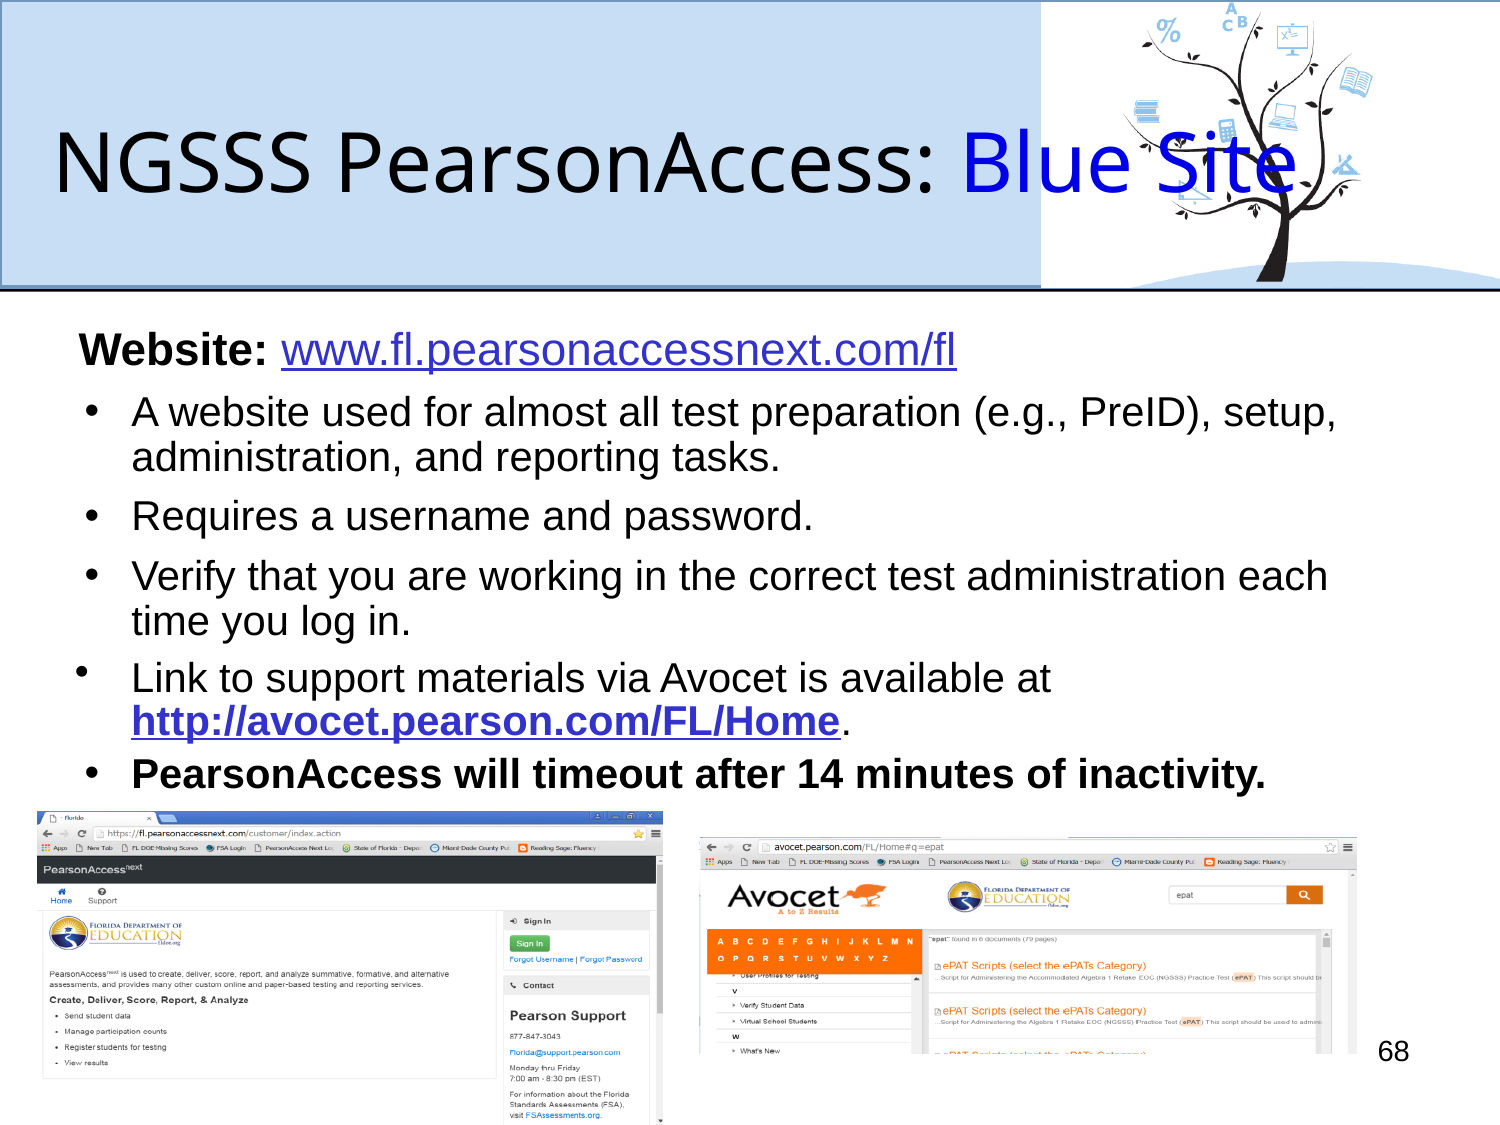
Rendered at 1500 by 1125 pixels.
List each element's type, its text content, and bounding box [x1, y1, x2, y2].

picture [699, 837, 1358, 1055]
title NGSSS PearsonAccess: Blue Site [37, 87, 1401, 251]
picture [37, 811, 663, 1125]
list Website: www.fl.pearsonaccessnext.com/fl A website used for almost all test preparation (e.g., PreID), setup, administration, and reporting tasks. Requires a username and password. Verify that you are working in the correct test administration each time you log in. Link to support materials via Avocet is available at http://avocet.pearson.com/FL/Home. PearsonAccess will timeout after 14 minutes of inactivity. [0, 318, 1420, 1107]
picture [1041, 2, 1500, 288]
slide_number 68 [1074, 1024, 1426, 1103]
